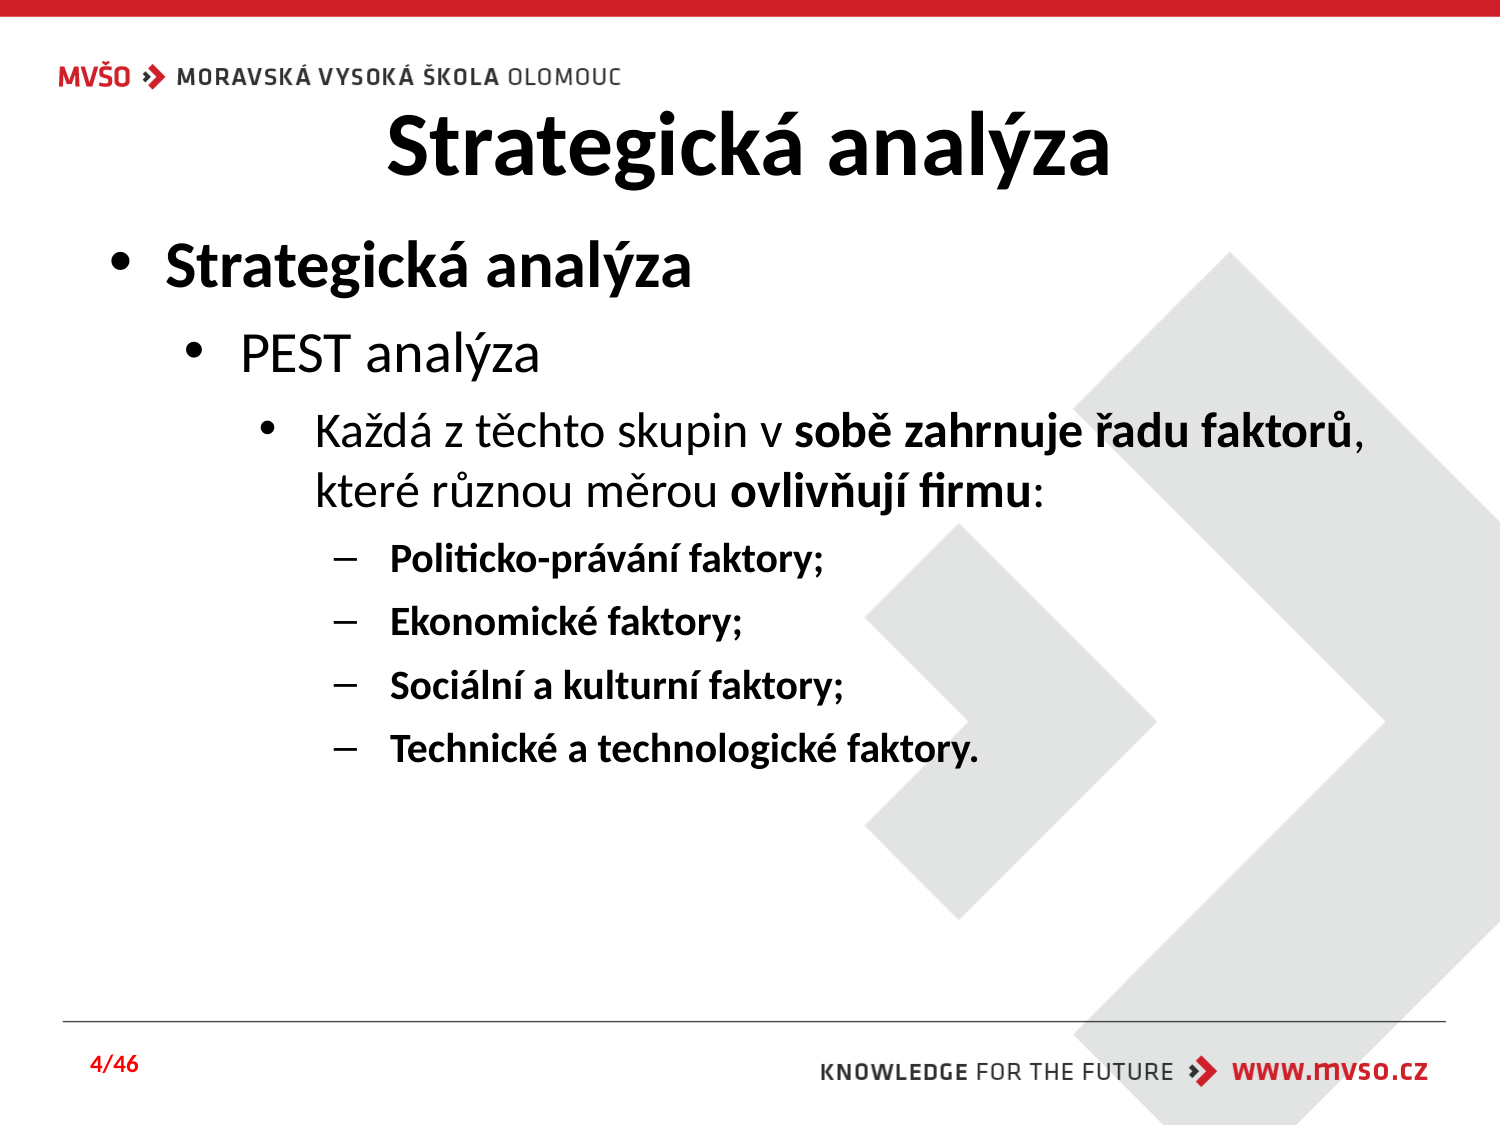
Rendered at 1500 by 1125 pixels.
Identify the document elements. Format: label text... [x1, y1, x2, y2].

text_box 4/46 [74, 1040, 213, 1085]
picture [0, 0, 1500, 1125]
title Strategická analýza [75, 45, 1425, 213]
list Strategická analýza PEST analýza Každá z těchto skupin v sobě zahrnuje řadu faktorů, které různou měrou ovlivňují firmu: Politicko-právání faktory; Ekonomické faktory; Sociální a kulturní faktory; Technické a technologické faktory. [75, 213, 1425, 956]
